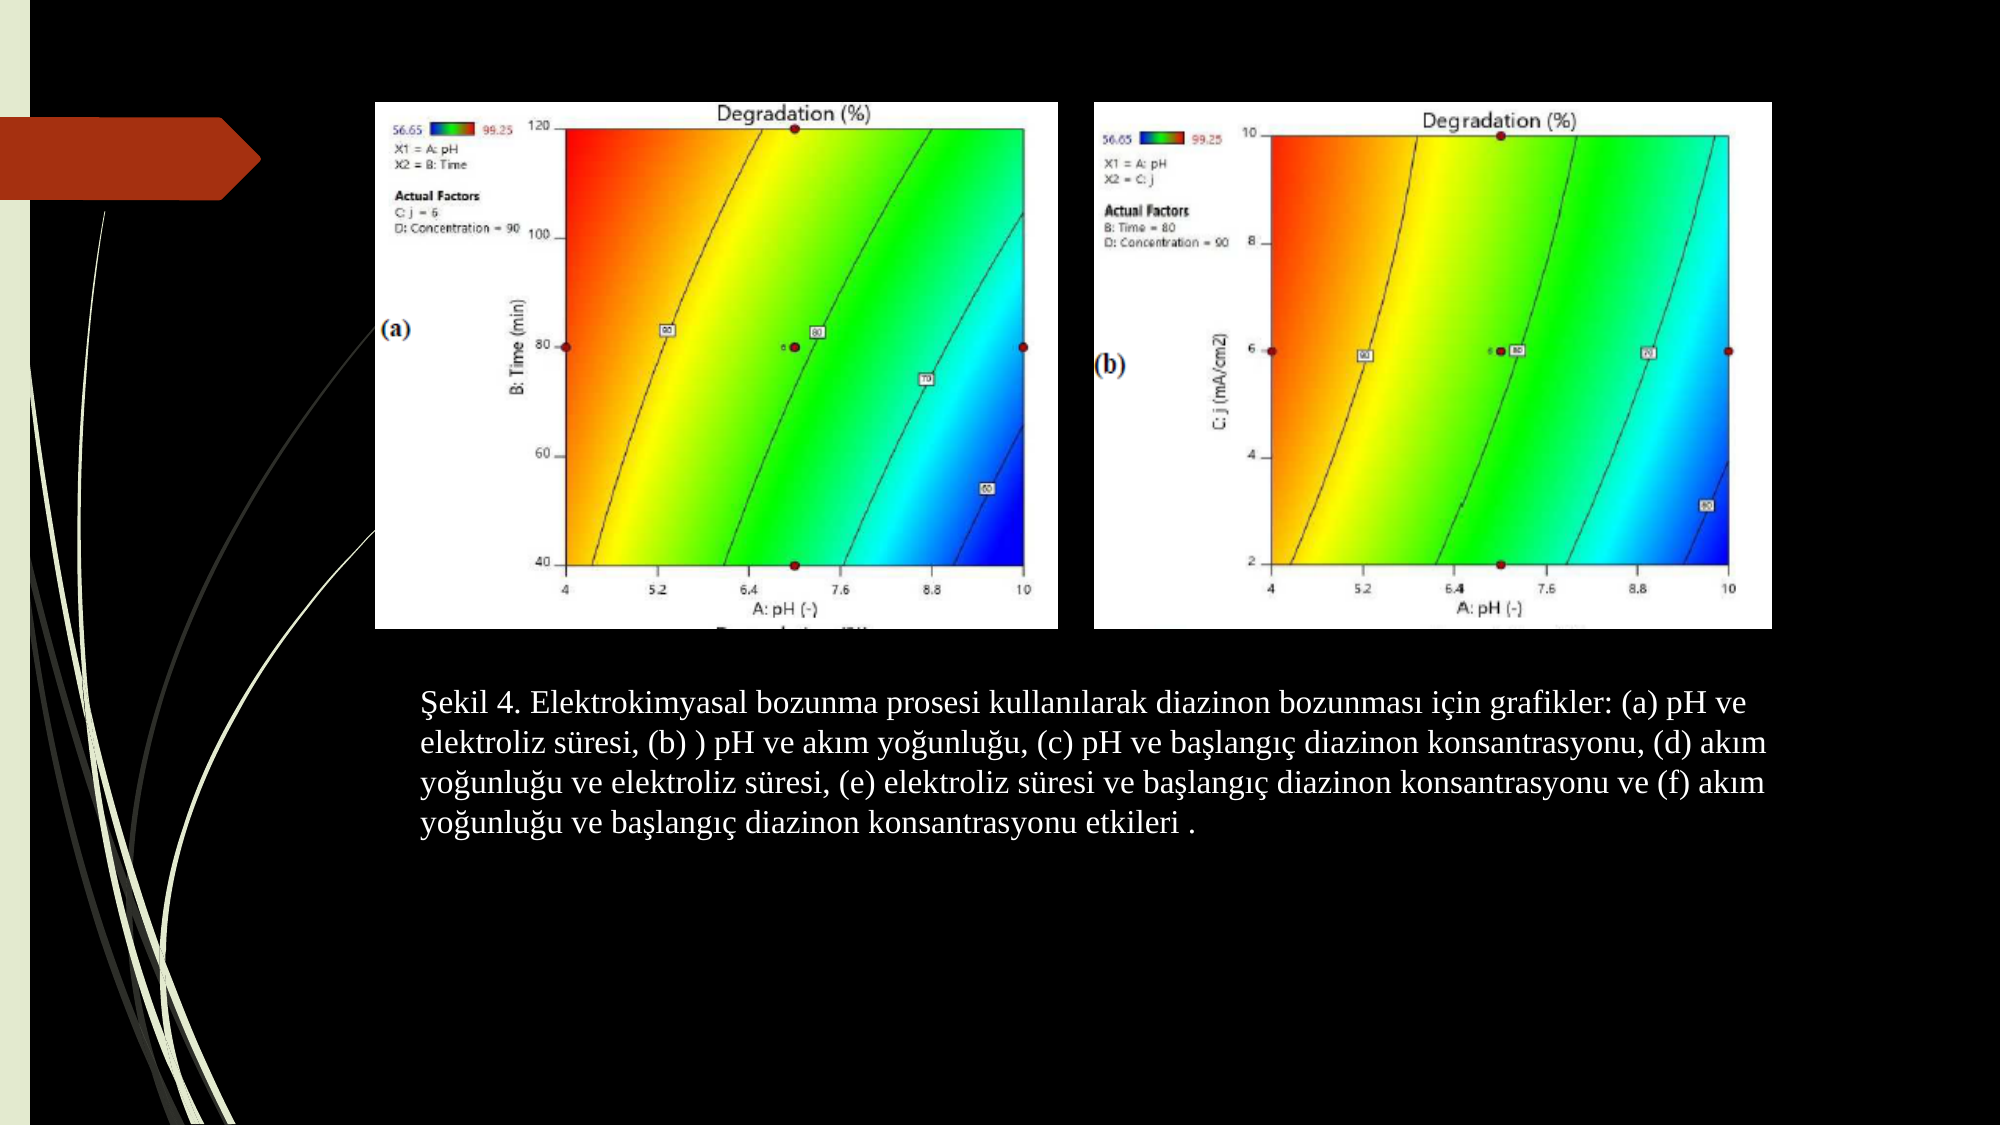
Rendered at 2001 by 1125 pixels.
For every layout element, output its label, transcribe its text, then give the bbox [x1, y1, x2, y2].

picture [1094, 102, 1772, 630]
picture [374, 102, 1058, 630]
text_box Şekil 4. Elektrokimyasal bozunma prosesi kullanılarak diazinon bozunması için grafikler: (a) pH ve elektroliz süresi, (b) ) pH ve akım yoğunluğu, (c) pH ve başlangıç diazinon konsantrasyonu, (d) akım yoğunluğu ve elektroliz süresi, (e) elektroliz süresi ve başlangıç diazinon konsantrasyonu ve (f) akım yoğunluğu ve başlangıç diazinon konsantrasyonu etkileri . [405, 673, 1831, 848]
